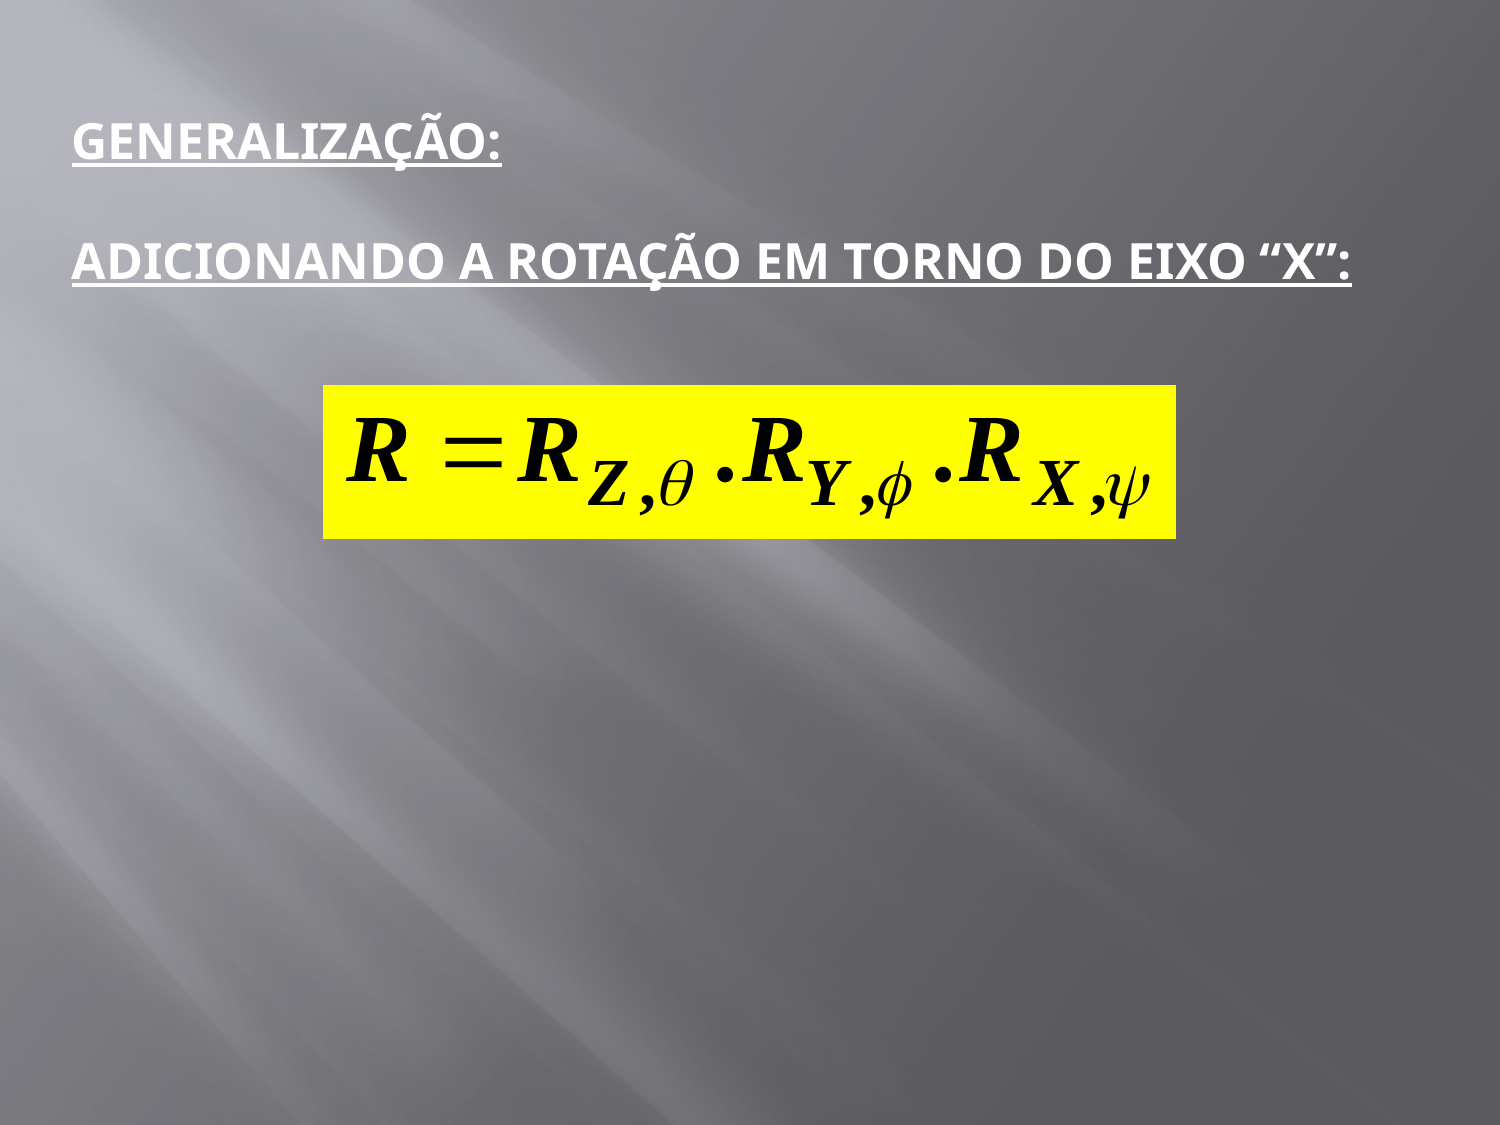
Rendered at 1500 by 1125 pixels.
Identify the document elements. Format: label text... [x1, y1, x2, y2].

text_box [323, 385, 1177, 540]
text_box GENERALIZAÇÃO: ADICIONANDO A ROTAÇÃO EM TORNO DO EIXO “X”: [56, 101, 1367, 297]
